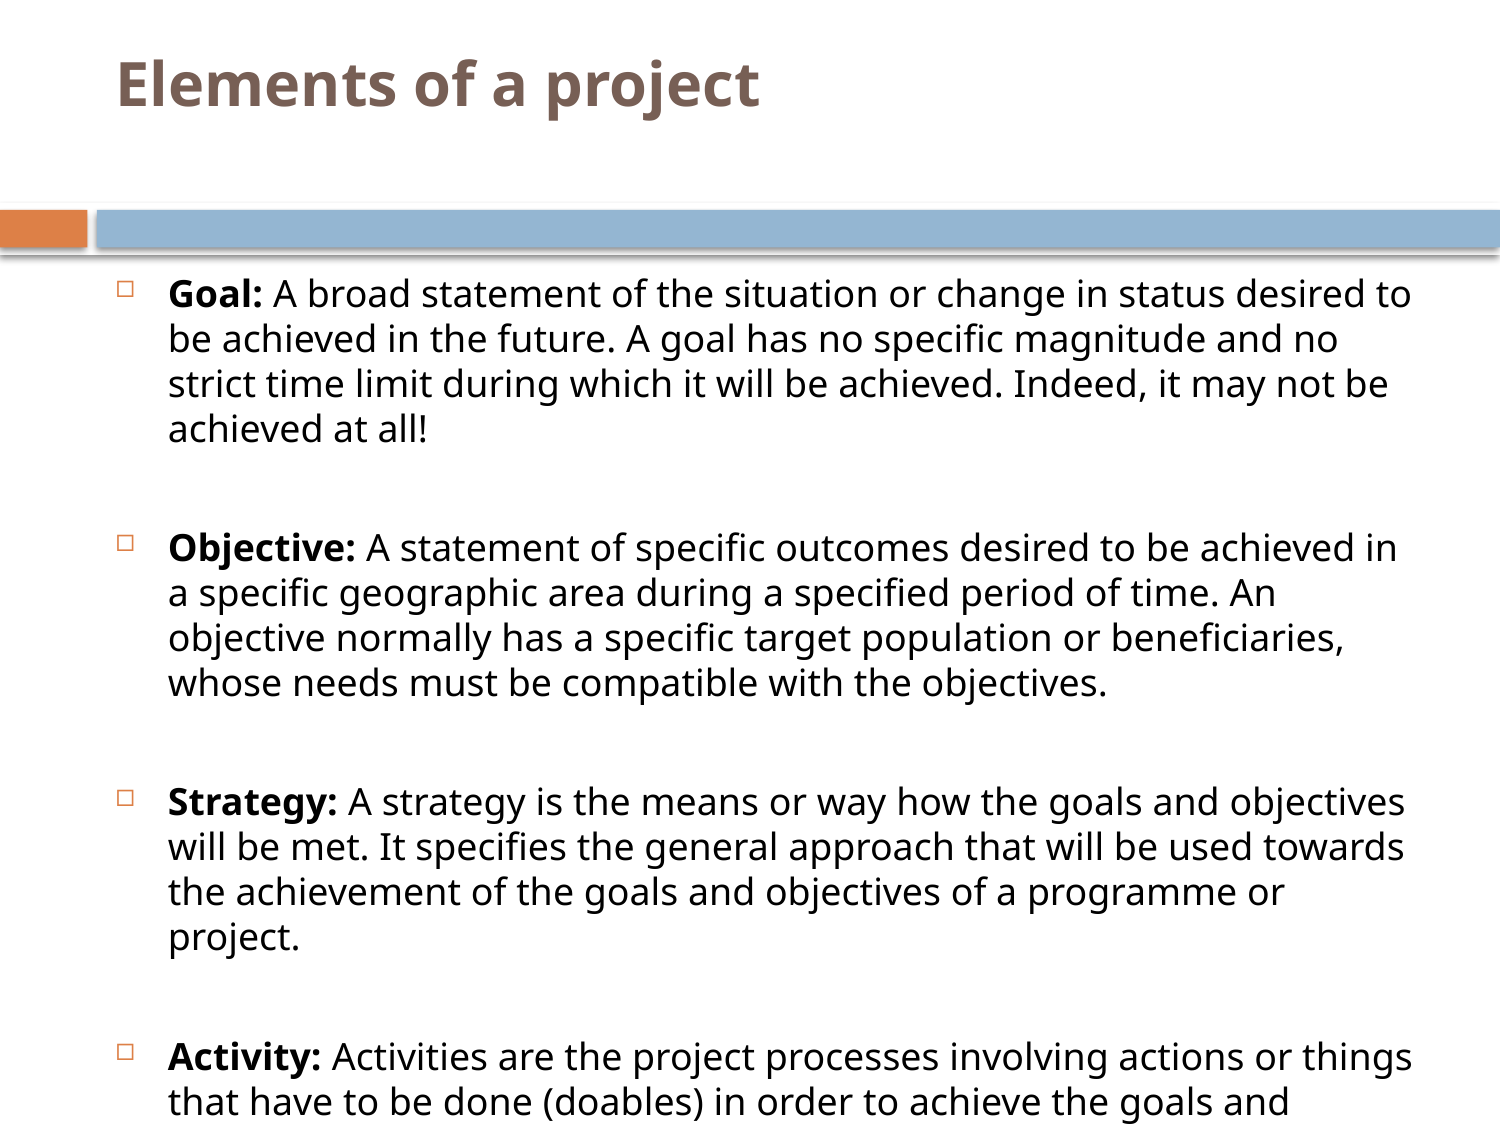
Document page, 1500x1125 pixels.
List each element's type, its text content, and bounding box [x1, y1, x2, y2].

list Goal: A broad statement of the situation or change in status desired to be achieved in the future. A goal has no specific magnitude and no strict time limit during which it will be achieved. Indeed, it may not be achieved at all! Objective: A statement of specific outcomes desired to be achieved in a specific geographic area during a specified period of time. An objective normally has a specific target population or beneficiaries, whose needs must be compatible with the objectives. Strategy: A strategy is the means or way how the goals and objectives will be met. It specifies the general approach that will be used towards the achievement of the goals and objectives of a programme or project. Activity: Activities are the project processes involving actions or things that have to be done (doables) in order to achieve the goals and objectives of a project or programme. [100, 262, 1439, 1001]
title Elements of a project [100, 37, 1439, 201]
